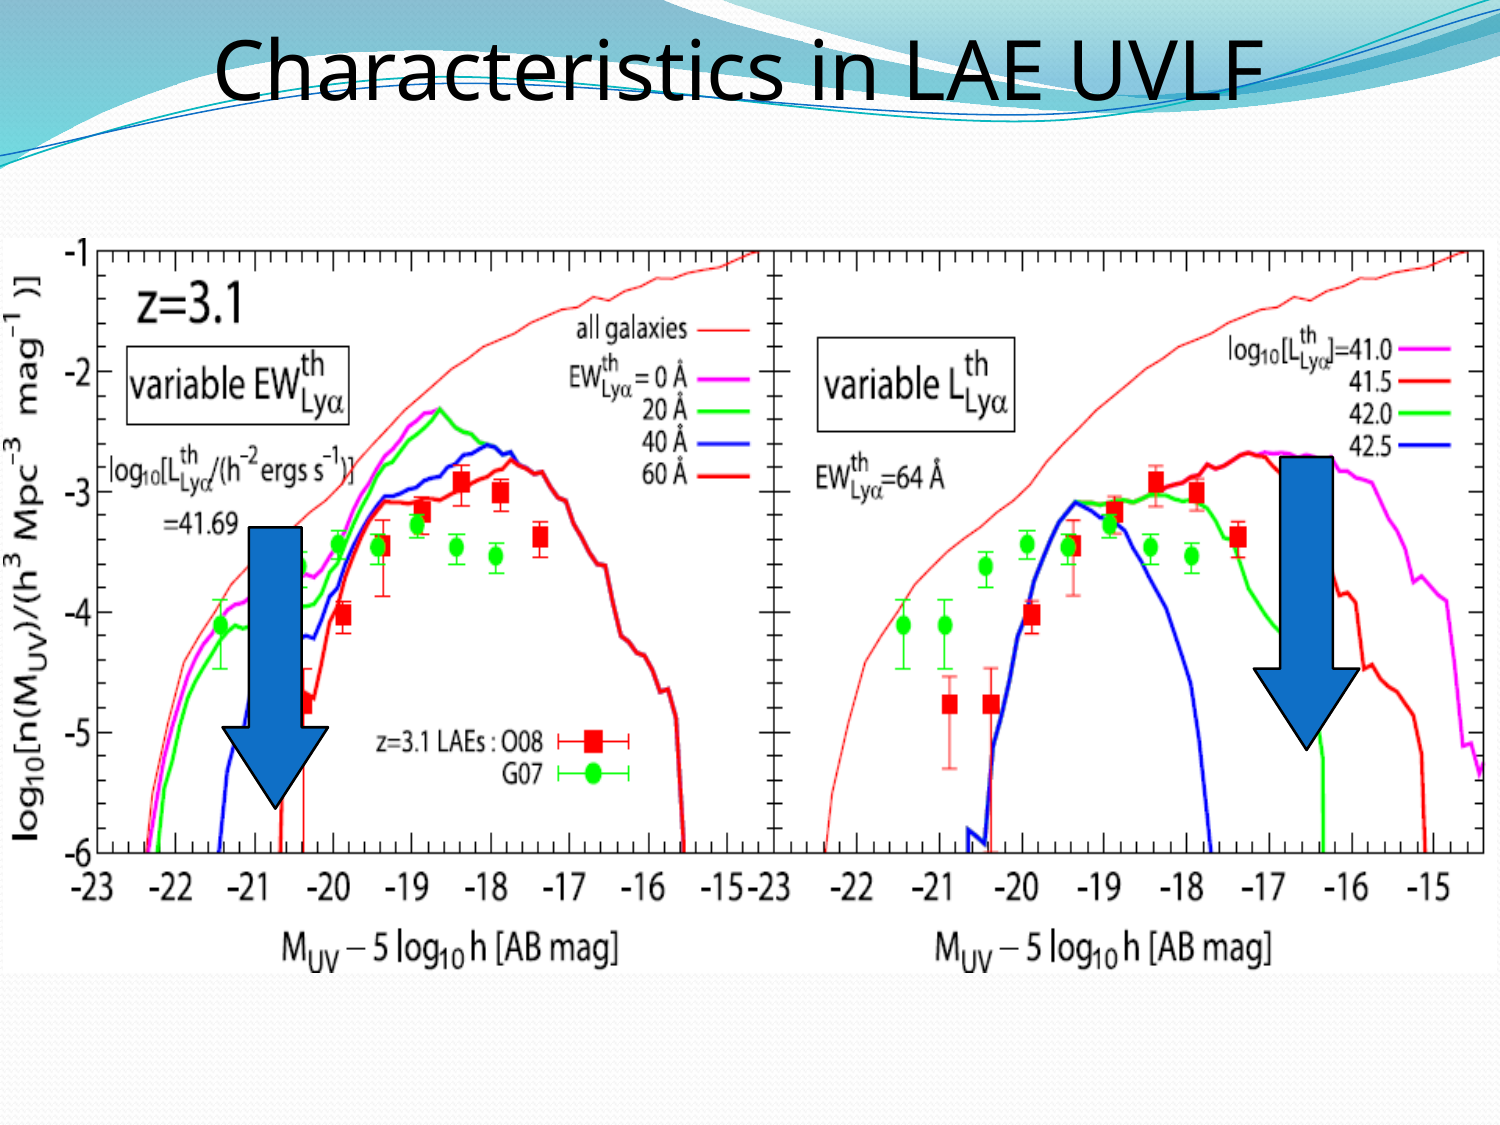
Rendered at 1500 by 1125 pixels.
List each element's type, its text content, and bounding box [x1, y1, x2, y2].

title Characteristics in LAE UVLF [0, 0, 1500, 118]
picture [2, 238, 1498, 973]
